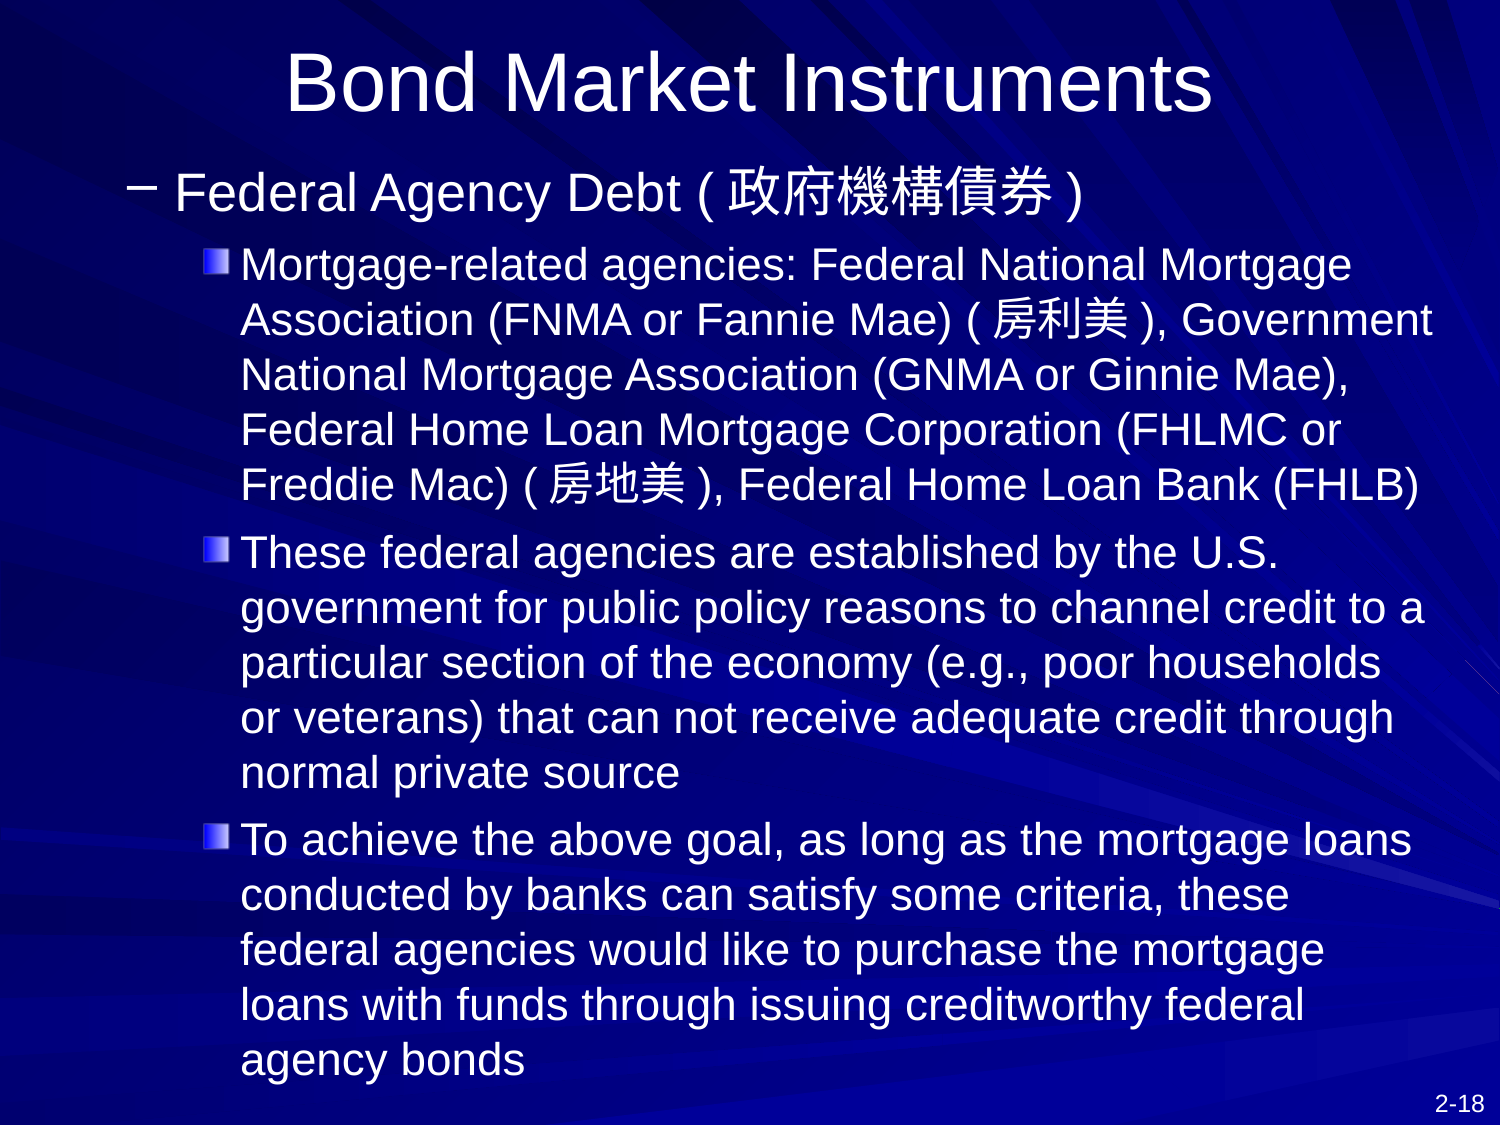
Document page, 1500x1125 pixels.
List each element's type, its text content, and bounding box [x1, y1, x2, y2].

picture [202, 247, 232, 277]
title Bond Market Instruments [0, 0, 1500, 173]
list Federal Agency Debt (政府機構債券) Mortgage-related agencies: Federal National Mortgage Association (FNMA or Fannie Mae) (房利美), Government National Mortgage Association (GNMA or Ginnie Mae), Federal Home Loan Mortgage Corporation (FHLMC or Freddie Mac) (房地美), Federal Home Loan Bank (FHLB) These federal agencies are established by the U.S. government for public policy reasons to channel credit to a particular section of the economy (e.g., poor households or veterans) that can not receive adequate credit through normal private source To achieve the above goal, as long as the mortgage loans conducted by banks can satisfy some criteria, these federal agencies would like to purchase the mortgage loans with funds through issuing creditworthy federal agency bonds [37, 149, 1451, 1088]
picture [202, 535, 232, 565]
picture [202, 822, 232, 852]
